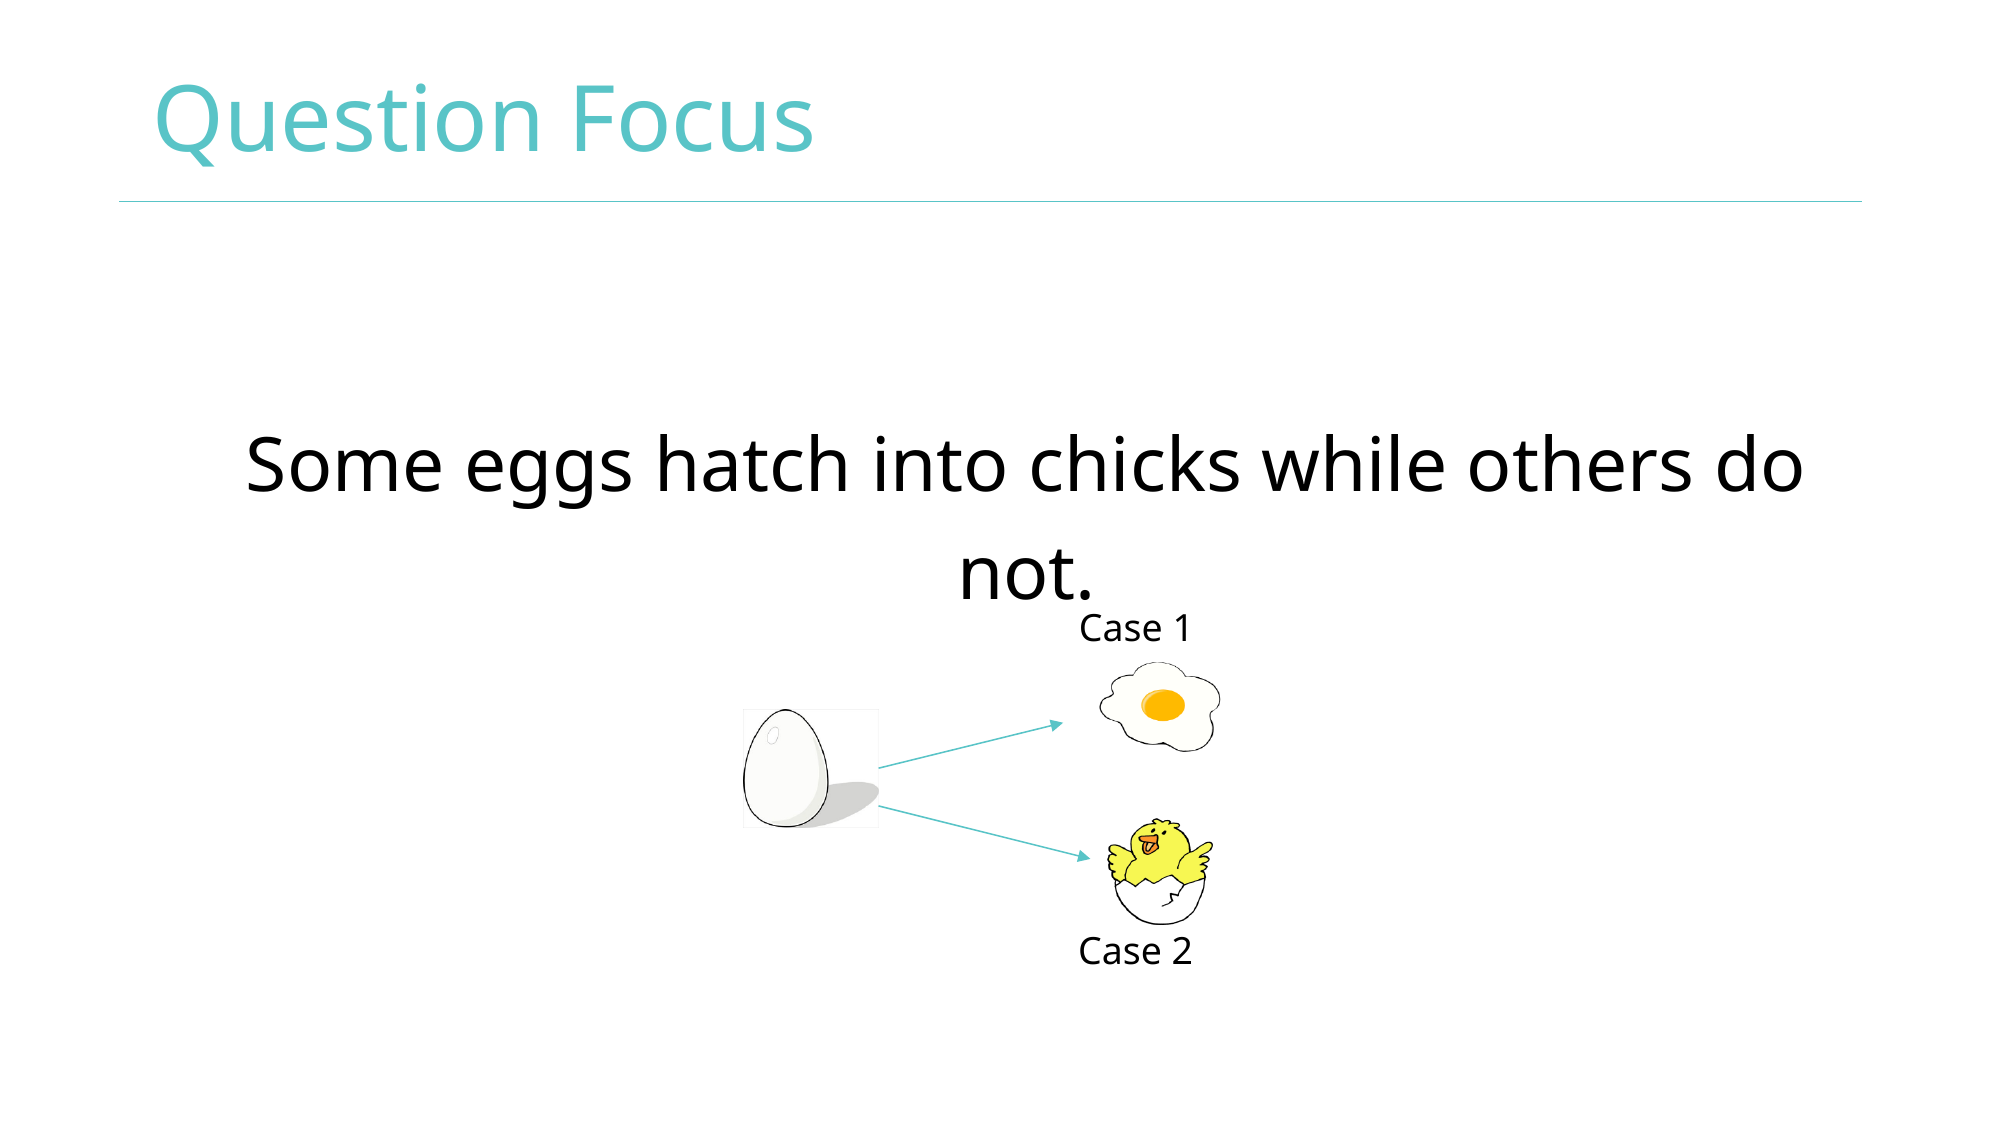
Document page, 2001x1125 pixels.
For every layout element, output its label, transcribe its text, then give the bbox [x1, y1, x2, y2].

title Question Focus [137, 56, 843, 193]
list Some eggs hatch into chicks while others do not. [164, 383, 1889, 522]
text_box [743, 589, 1257, 953]
